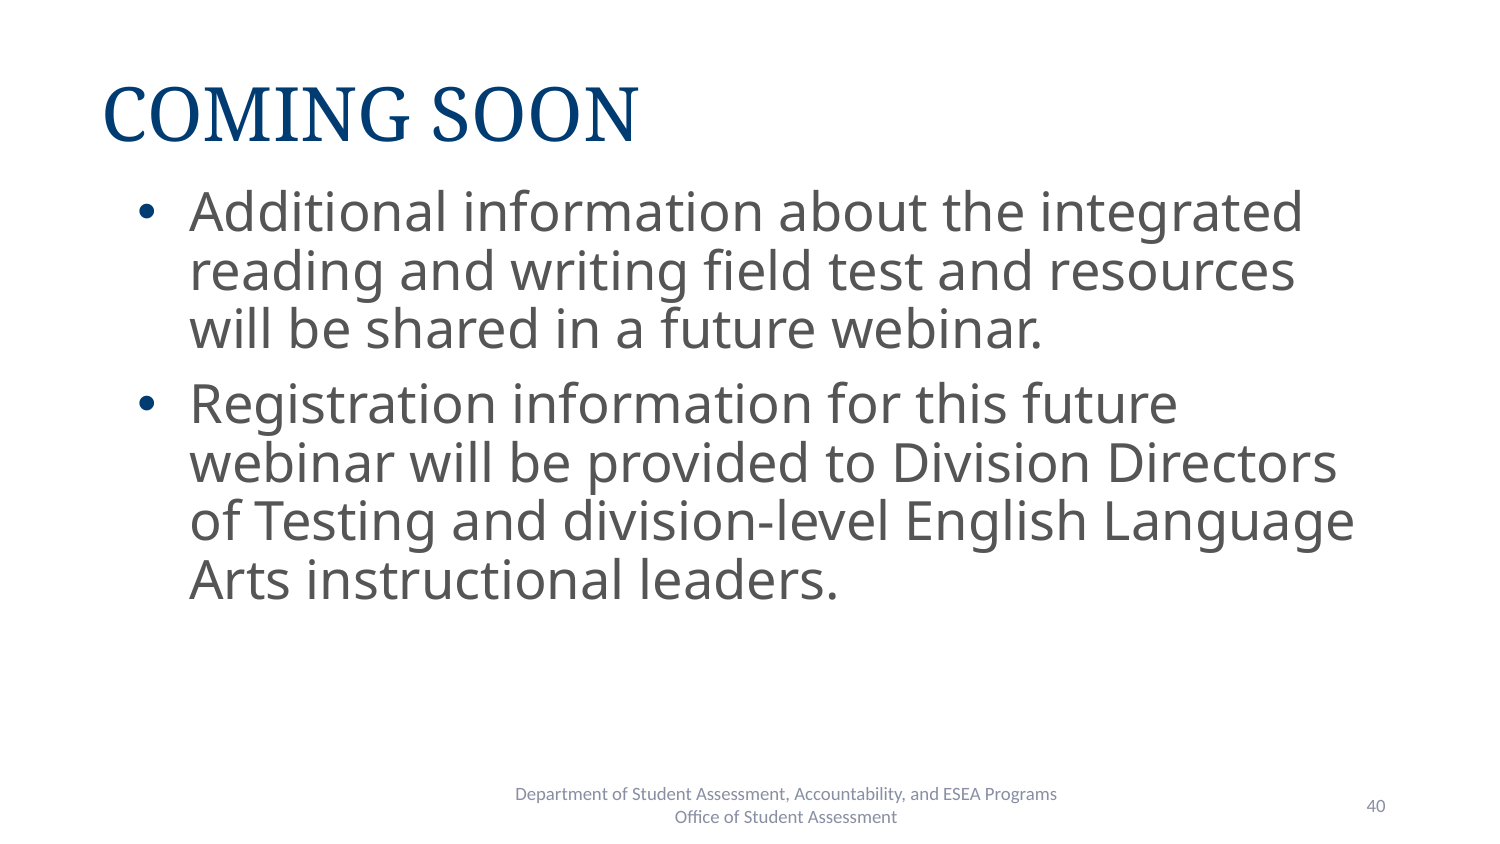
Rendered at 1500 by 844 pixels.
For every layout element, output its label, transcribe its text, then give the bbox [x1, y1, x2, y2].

slide_number 40 [1059, 782, 1397, 827]
list Additional information about the integrated reading and writing field test and resources will be shared in a future webinar. Registration information for this future webinar will be provided to Division Directors of Testing and division-level English Language Arts instructional leaders. [103, 179, 1397, 760]
footer Department of Student Assessment, Accountability, and ESEA Programs Office of Student Assessment [496, 782, 1059, 827]
title Coming Soon [0, 0, 1500, 163]
